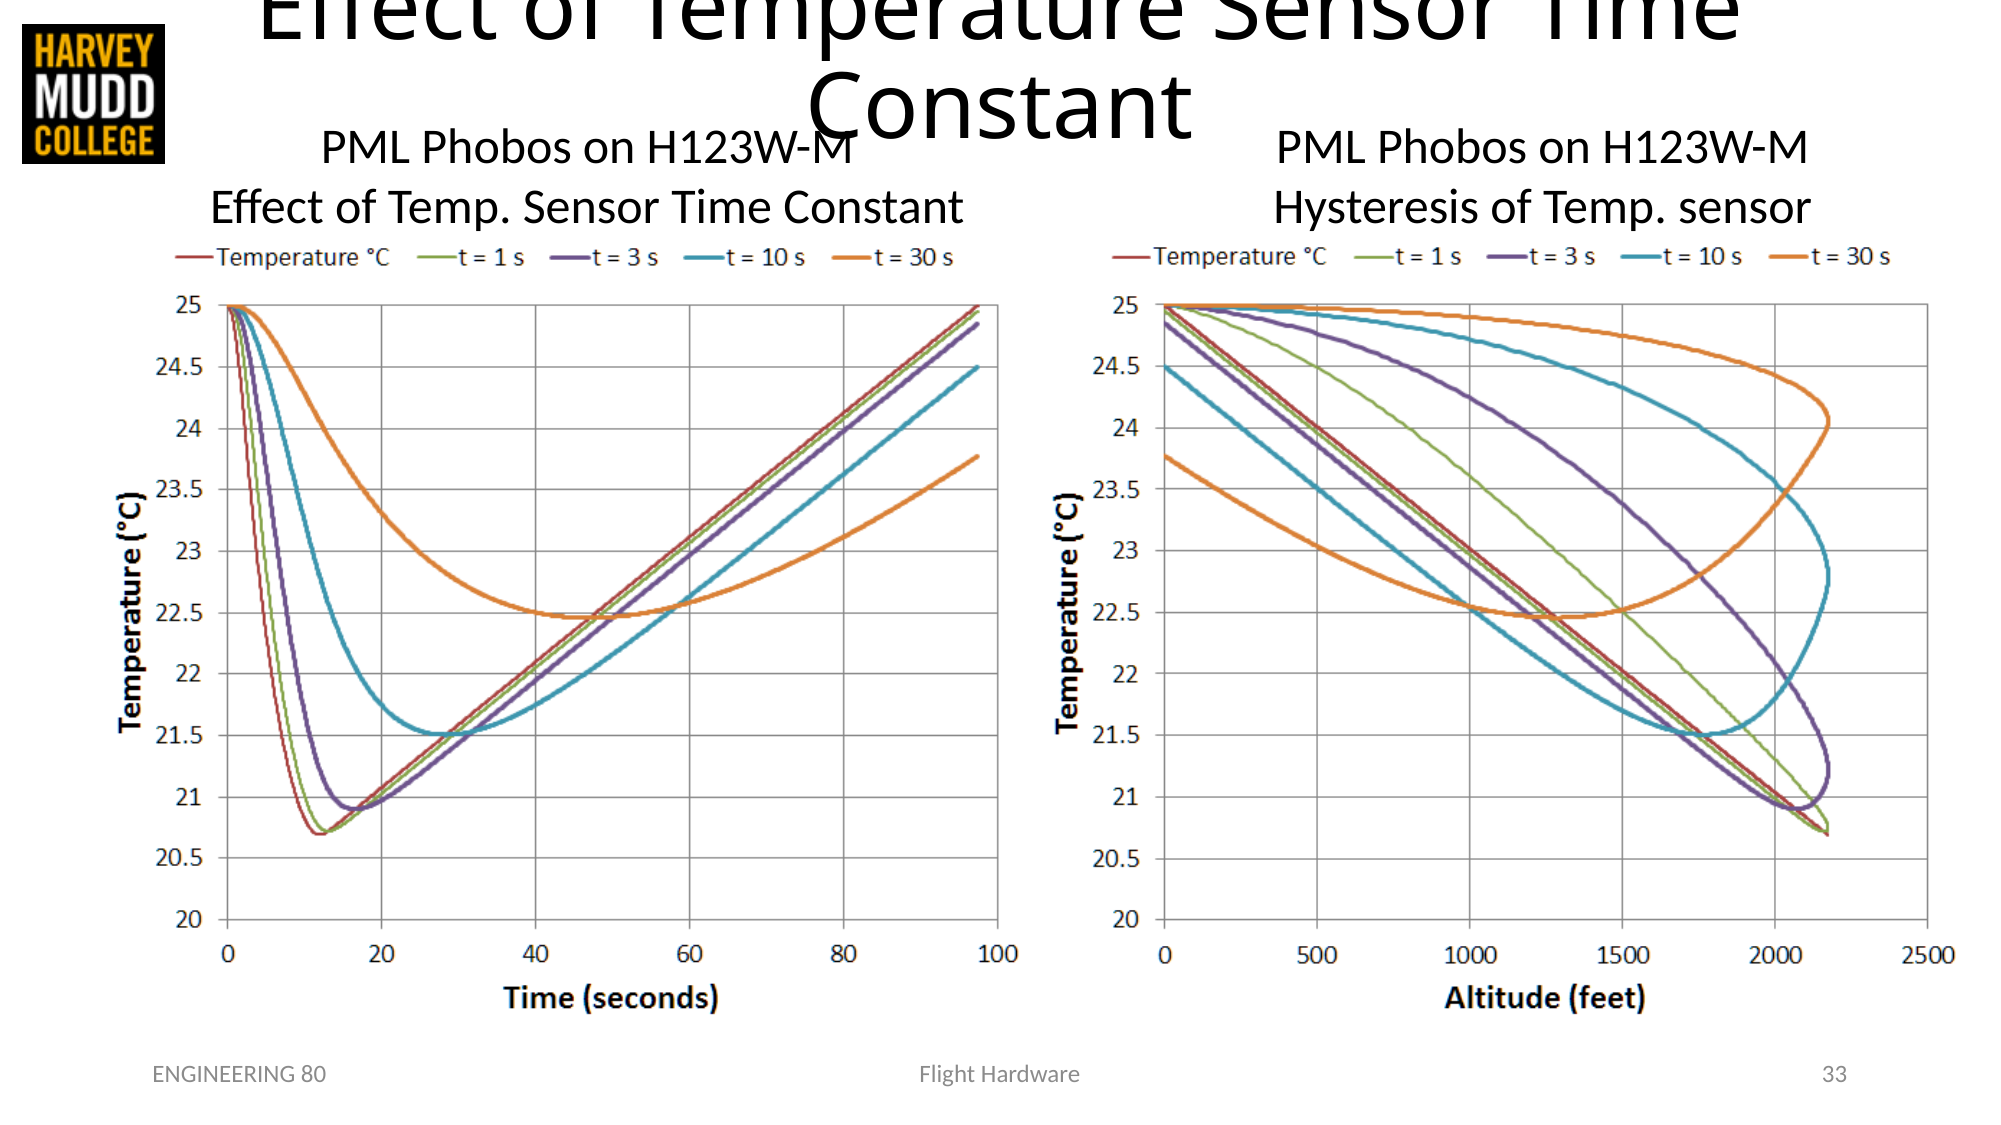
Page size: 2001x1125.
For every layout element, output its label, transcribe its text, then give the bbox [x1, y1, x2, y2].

slide_number 33 [1412, 1043, 1863, 1103]
picture [83, 223, 1976, 1043]
text_box PML Phobos on H123W-M Hysteresis of Temp. sensor [1258, 106, 1828, 223]
title Effect of Temperature Sensor Time Constant [137, 3, 1863, 116]
text_box PML Phobos on H123W-M Effect of Temp. Sensor Time Constant [195, 106, 980, 224]
slide_number ENGINEERING 80 [137, 1043, 588, 1103]
footer Flight Hardware [662, 1043, 1338, 1103]
picture [22, 24, 165, 164]
